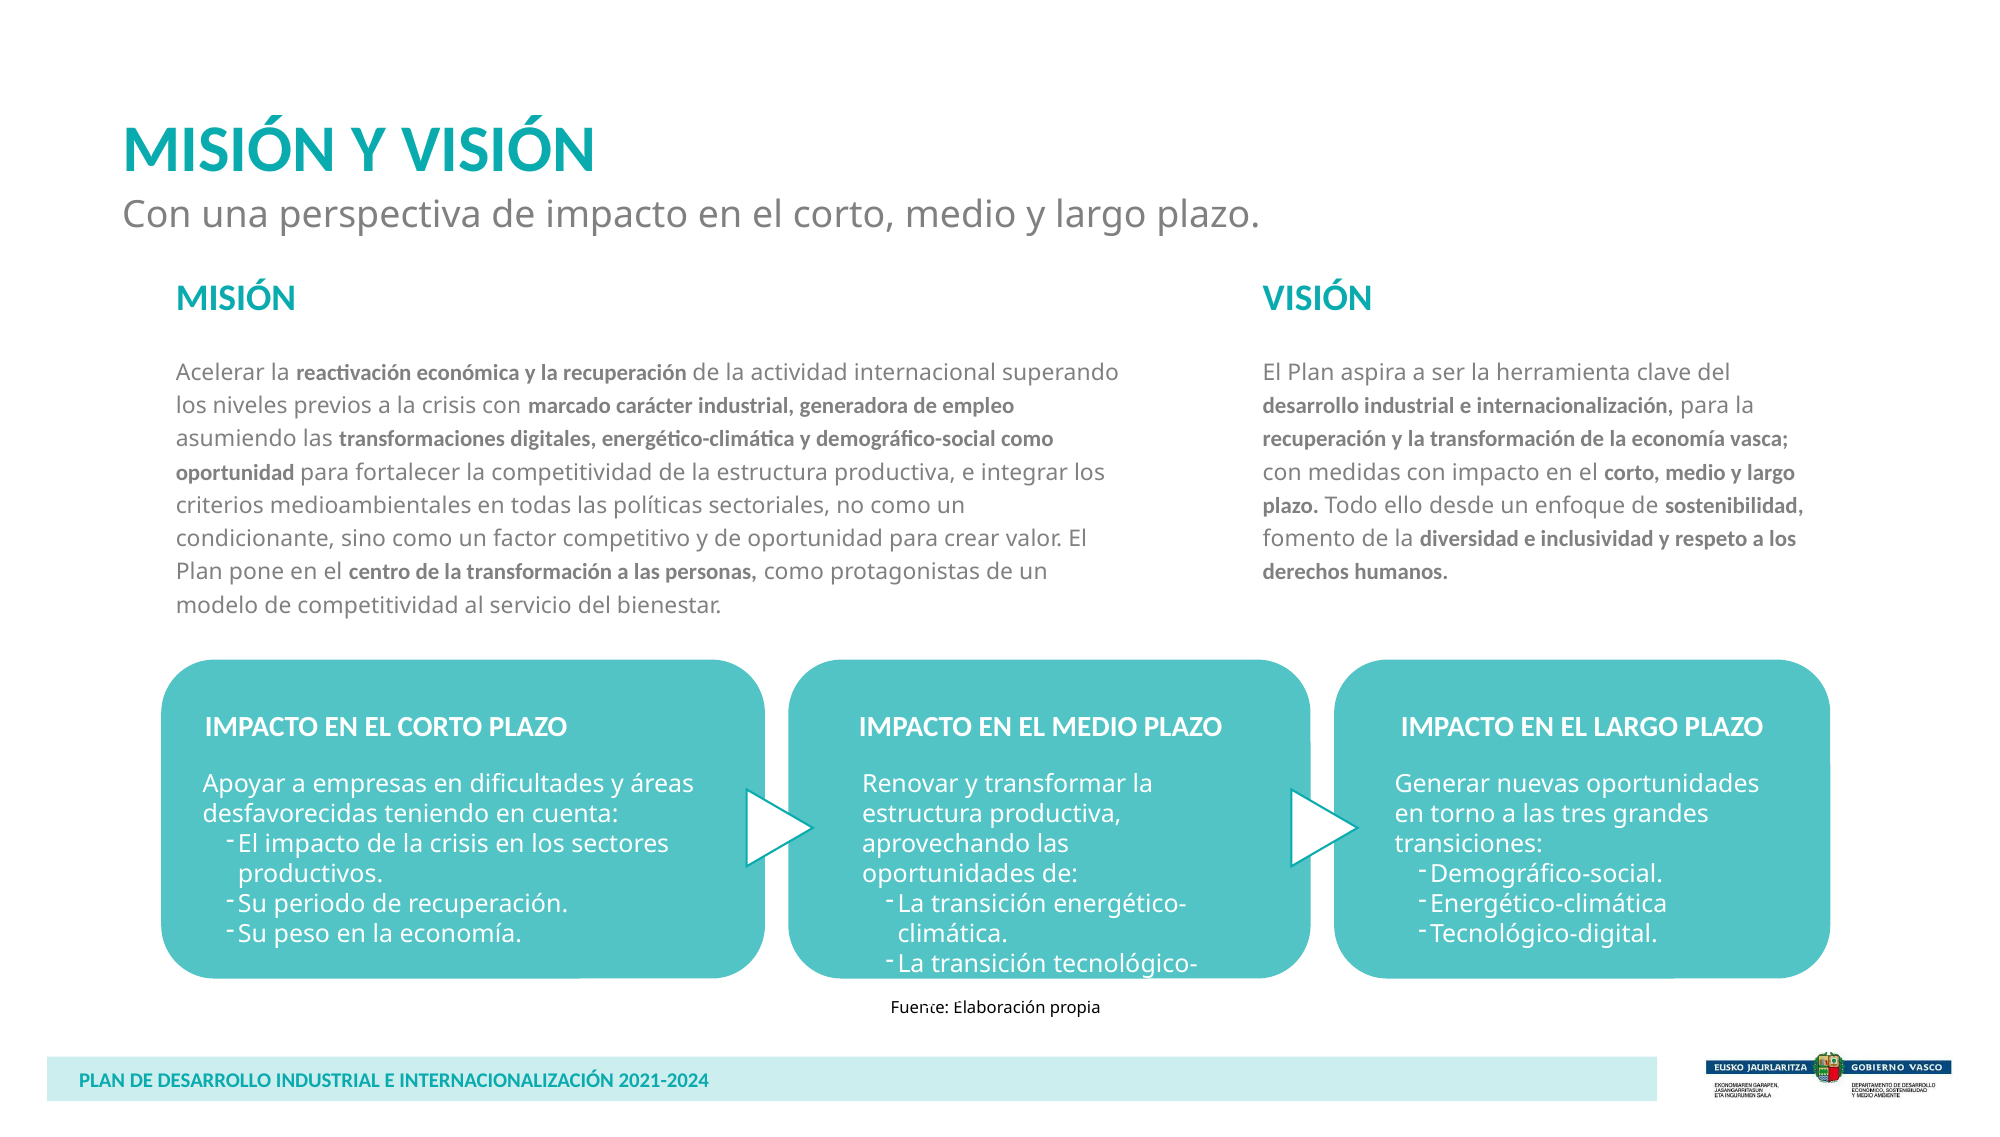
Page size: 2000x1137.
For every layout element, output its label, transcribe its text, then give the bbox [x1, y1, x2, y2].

text_box MISIÓN Acelerar la reactivación económica y la recuperación de la actividad internacional superando los niveles previos a la crisis con marcado carácter industrial, generadora de empleo asumiendo las transformaciones digitales, energético-climática y demográfico-social como oportunidad para fortalecer la competitividad de la estructura productiva, e integrar los criterios medioambientales en todas las políticas sectoriales, no como un condicionante, sino como un factor competitivo y de oportunidad para crear valor. El Plan pone en el centro de la transformación a las personas, como protagonistas de un modelo de competitividad al servicio del bienestar. [161, 277, 1142, 626]
title MISIÓN Y VISIÓN [102, 104, 1602, 180]
text_box [787, 658, 1312, 980]
text_box Generar nuevas oportunidades en torno a las tres grandes transiciones: Demográfico-social. Energético-climática Tecnológico-digital. [1376, 760, 1788, 955]
text_box [1333, 703, 1832, 980]
text_box [160, 658, 766, 980]
text_box IMPACTO EN EL MEDIO PLAZO [779, 700, 1302, 755]
text_box [1334, 658, 1830, 700]
text_box [1290, 787, 1360, 869]
subtitle Con una perspectiva de impacto en el corto, medio y largo plazo. [102, 180, 1602, 236]
text_box Apoyar a empresas en dificultades y áreas desfavorecidas teniendo en cuenta: El impacto de la crisis en los sectores productivos. Su periodo de recuperación. Su peso en la economía. [184, 760, 736, 955]
text_box IMPACTO EN EL CORTO PLAZO [184, 700, 765, 755]
text_box IMPACTO EN EL LARGO PLAZO [1334, 700, 1831, 755]
text_box VISIÓN El Plan aspira a ser la herramienta clave del desarrollo industrial e internacionalización, para la recuperación y la transformación de la economía vasca; con medidas con impacto en el corto, medio y largo plazo. Todo ello desde un enfoque de sostenibilidad, fomento de la diversidad e inclusividad y respeto a los derechos humanos. [1247, 277, 1831, 592]
text_box [745, 787, 816, 869]
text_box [47, 1052, 1953, 1107]
text_box Fuente: Elaboración propia [161, 989, 1831, 1025]
text_box Renovar y transformar la estructura productiva, aprovechando las oportunidades de: La transición energético-climática. La transición tecnológico-digital. [844, 760, 1239, 1015]
